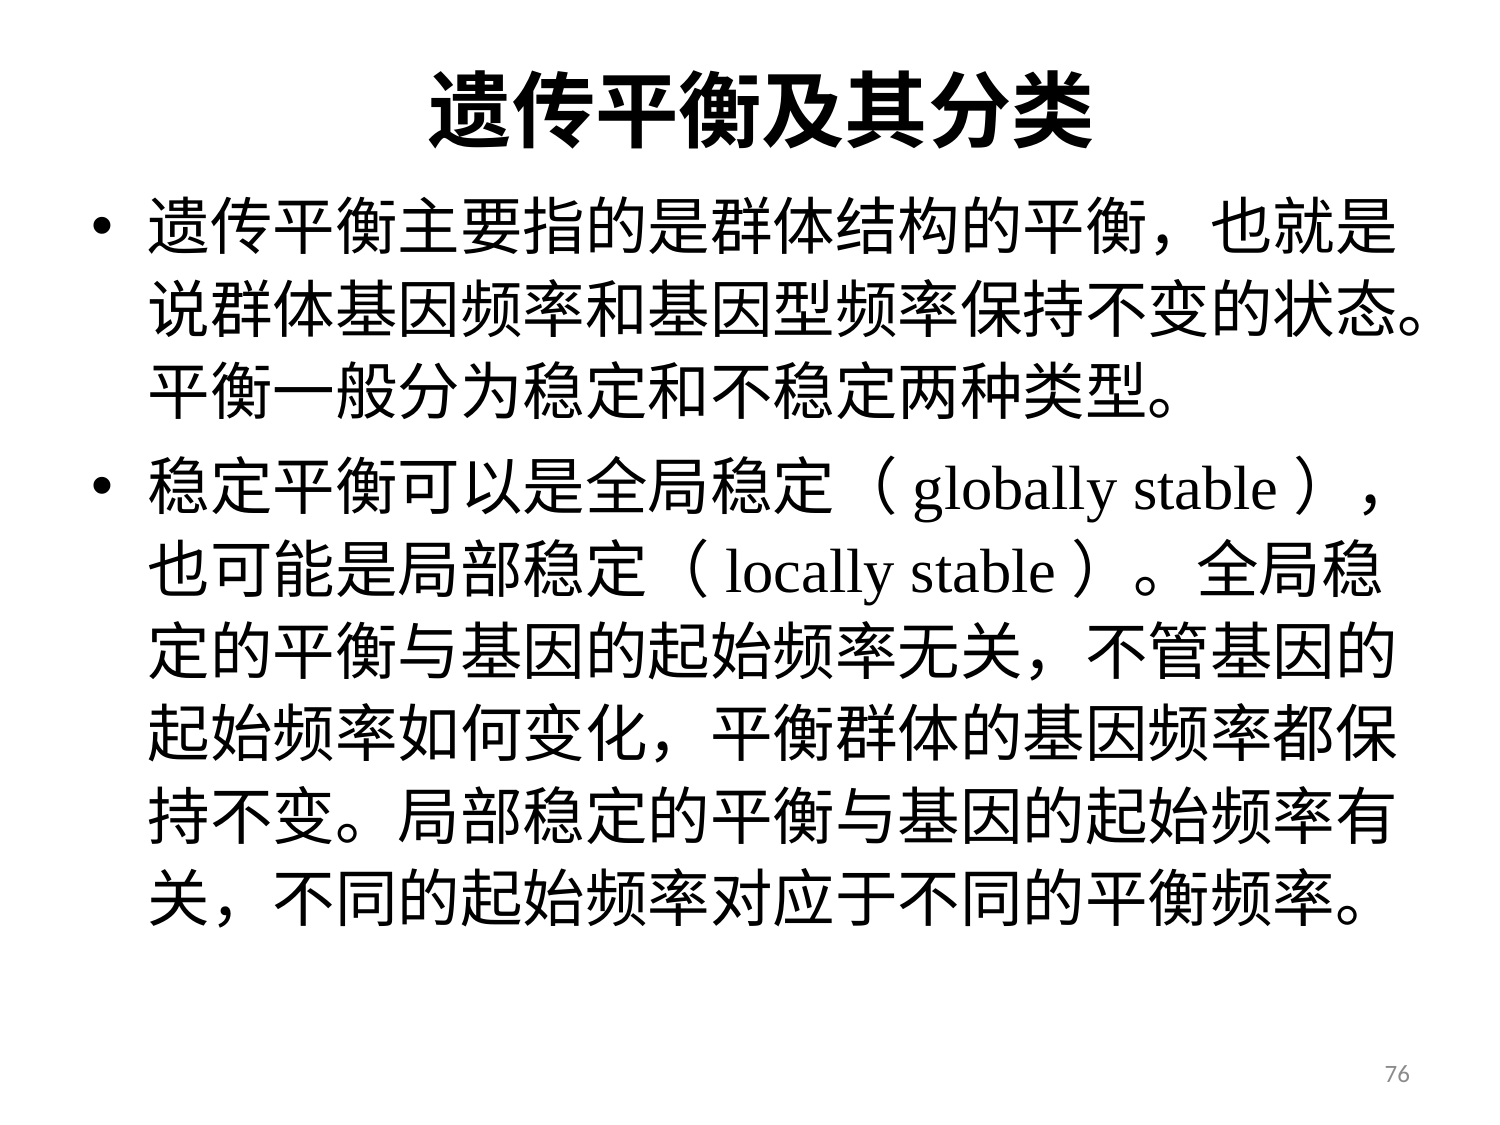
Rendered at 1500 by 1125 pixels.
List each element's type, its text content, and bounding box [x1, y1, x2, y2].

title 遗传平衡及其分类 [135, 42, 1388, 172]
slide_number 76 [1074, 1042, 1425, 1103]
list 遗传平衡主要指的是群体结构的平衡，也就是说群体基因频率和基因型频率保持不变的状态。平衡一般分为稳定和不稳定两种类型。 稳定平衡可以是全局稳定（globally stable），也可能是局部稳定（locally stable）。全局稳定的平衡与基因的起始频率无关，不管基因的起始频率如何变化，平衡群体的基因频率都保持不变。局部稳定的平衡与基因的起始频率有关，不同的起始频率对应于不同的平衡频率。 [76, 172, 1436, 1000]
